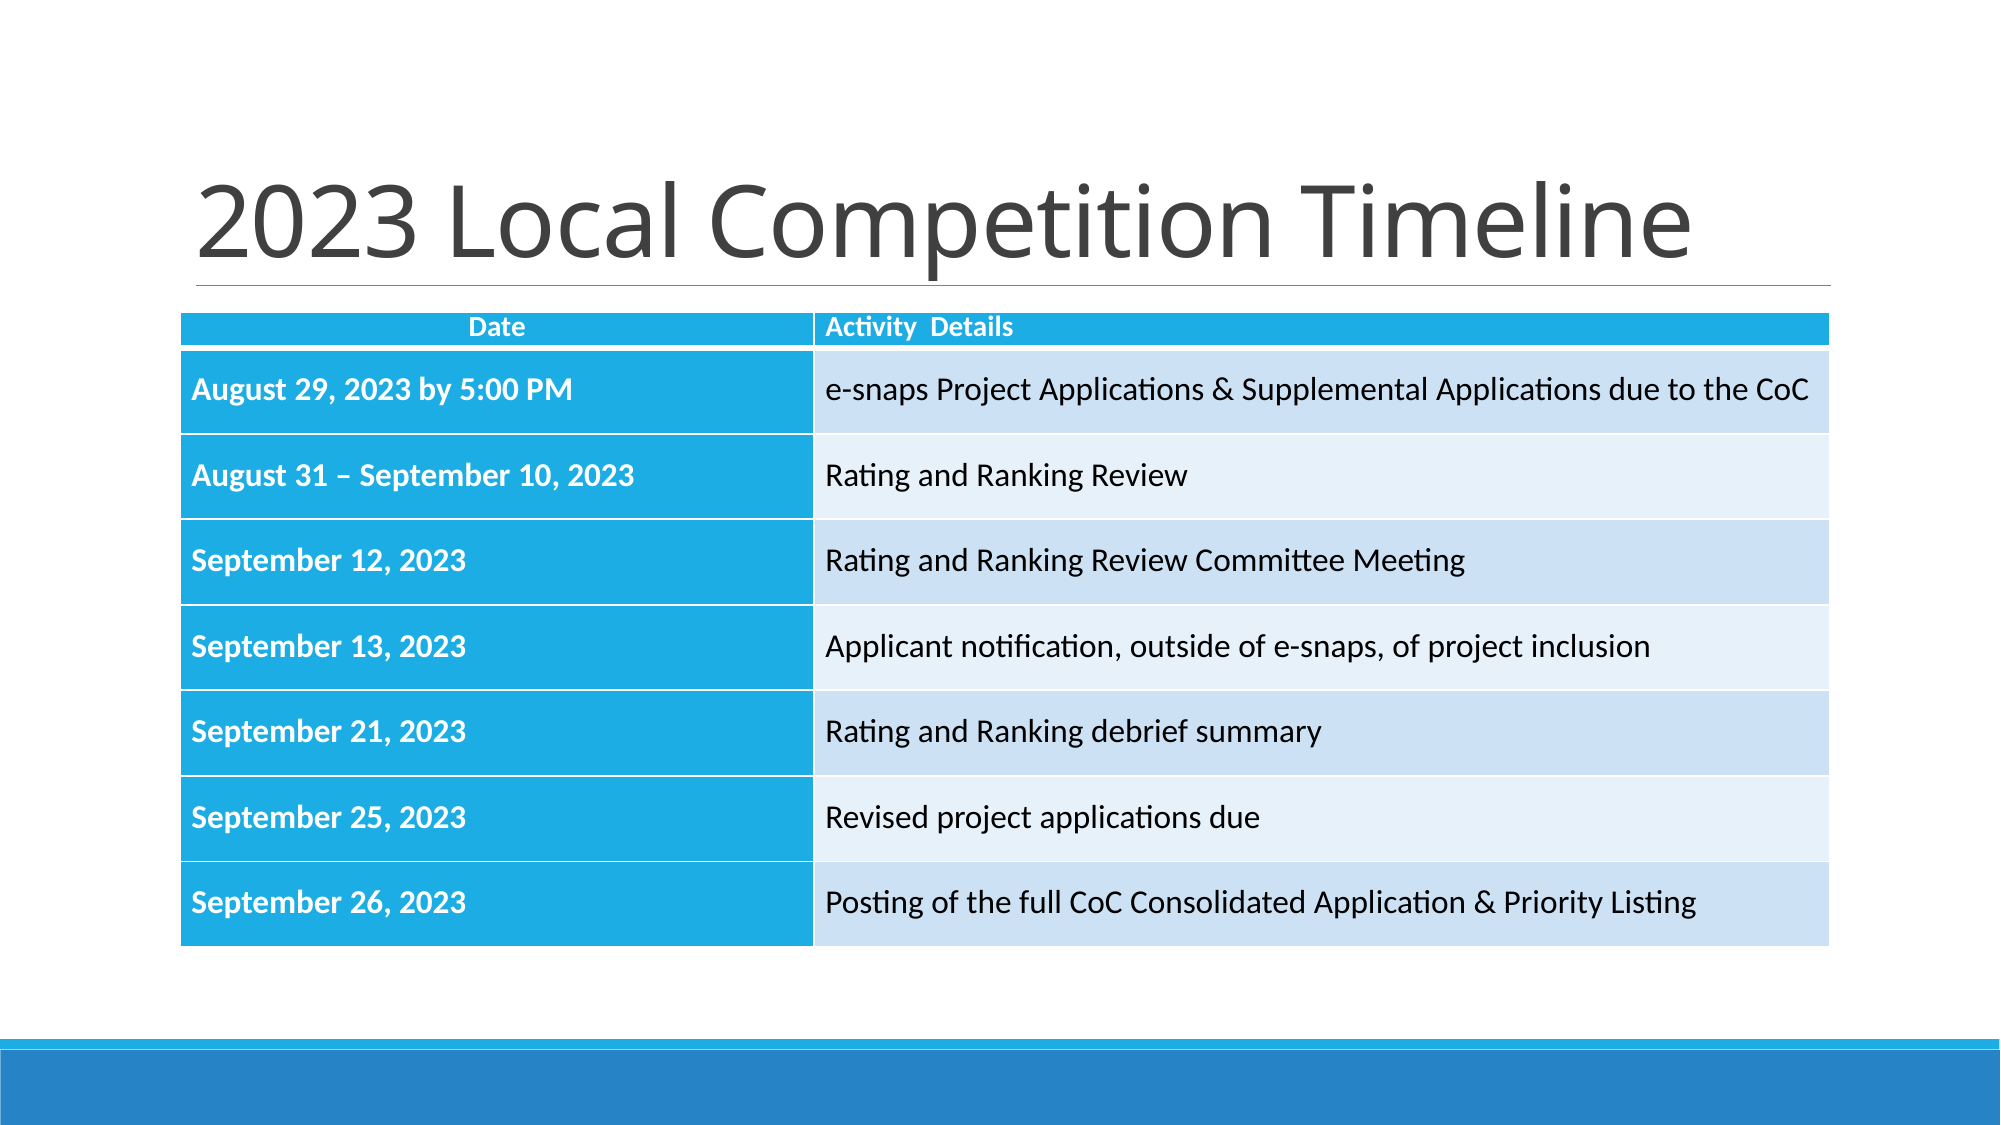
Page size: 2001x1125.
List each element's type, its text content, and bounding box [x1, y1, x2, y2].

table_cell August 29, 2023 by 5:00 PM [181, 351, 813, 433]
table_cell Revised project applications due [815, 777, 1829, 861]
title 2023 Local Competition Timeline [180, 47, 1830, 285]
table_cell Posting of the full CoC Consolidated Application & Priority Listing [815, 862, 1829, 946]
table_cell Applicant notification, outside of e-snaps, of project inclusion [815, 606, 1829, 689]
table_cell September 25, 2023 [181, 777, 813, 861]
table_cell Rating and Ranking debrief summary [815, 691, 1829, 775]
table_cell August 31 – September 10, 2023 [181, 435, 813, 518]
table_cell September 21, 2023 [181, 691, 813, 775]
table_cell September 26, 2023 [181, 862, 813, 946]
table_header Activity Details [815, 313, 1829, 345]
table_header Date [181, 313, 813, 345]
table_cell Rating and Ranking Review Committee Meeting [815, 520, 1829, 604]
table_cell September 12, 2023 [181, 520, 813, 604]
table_cell September 13, 2023 [181, 606, 813, 689]
table_cell e-snaps Project Applications & Supplemental Applications due to the CoC [815, 351, 1829, 433]
table_cell Rating and Ranking Review [815, 435, 1829, 518]
